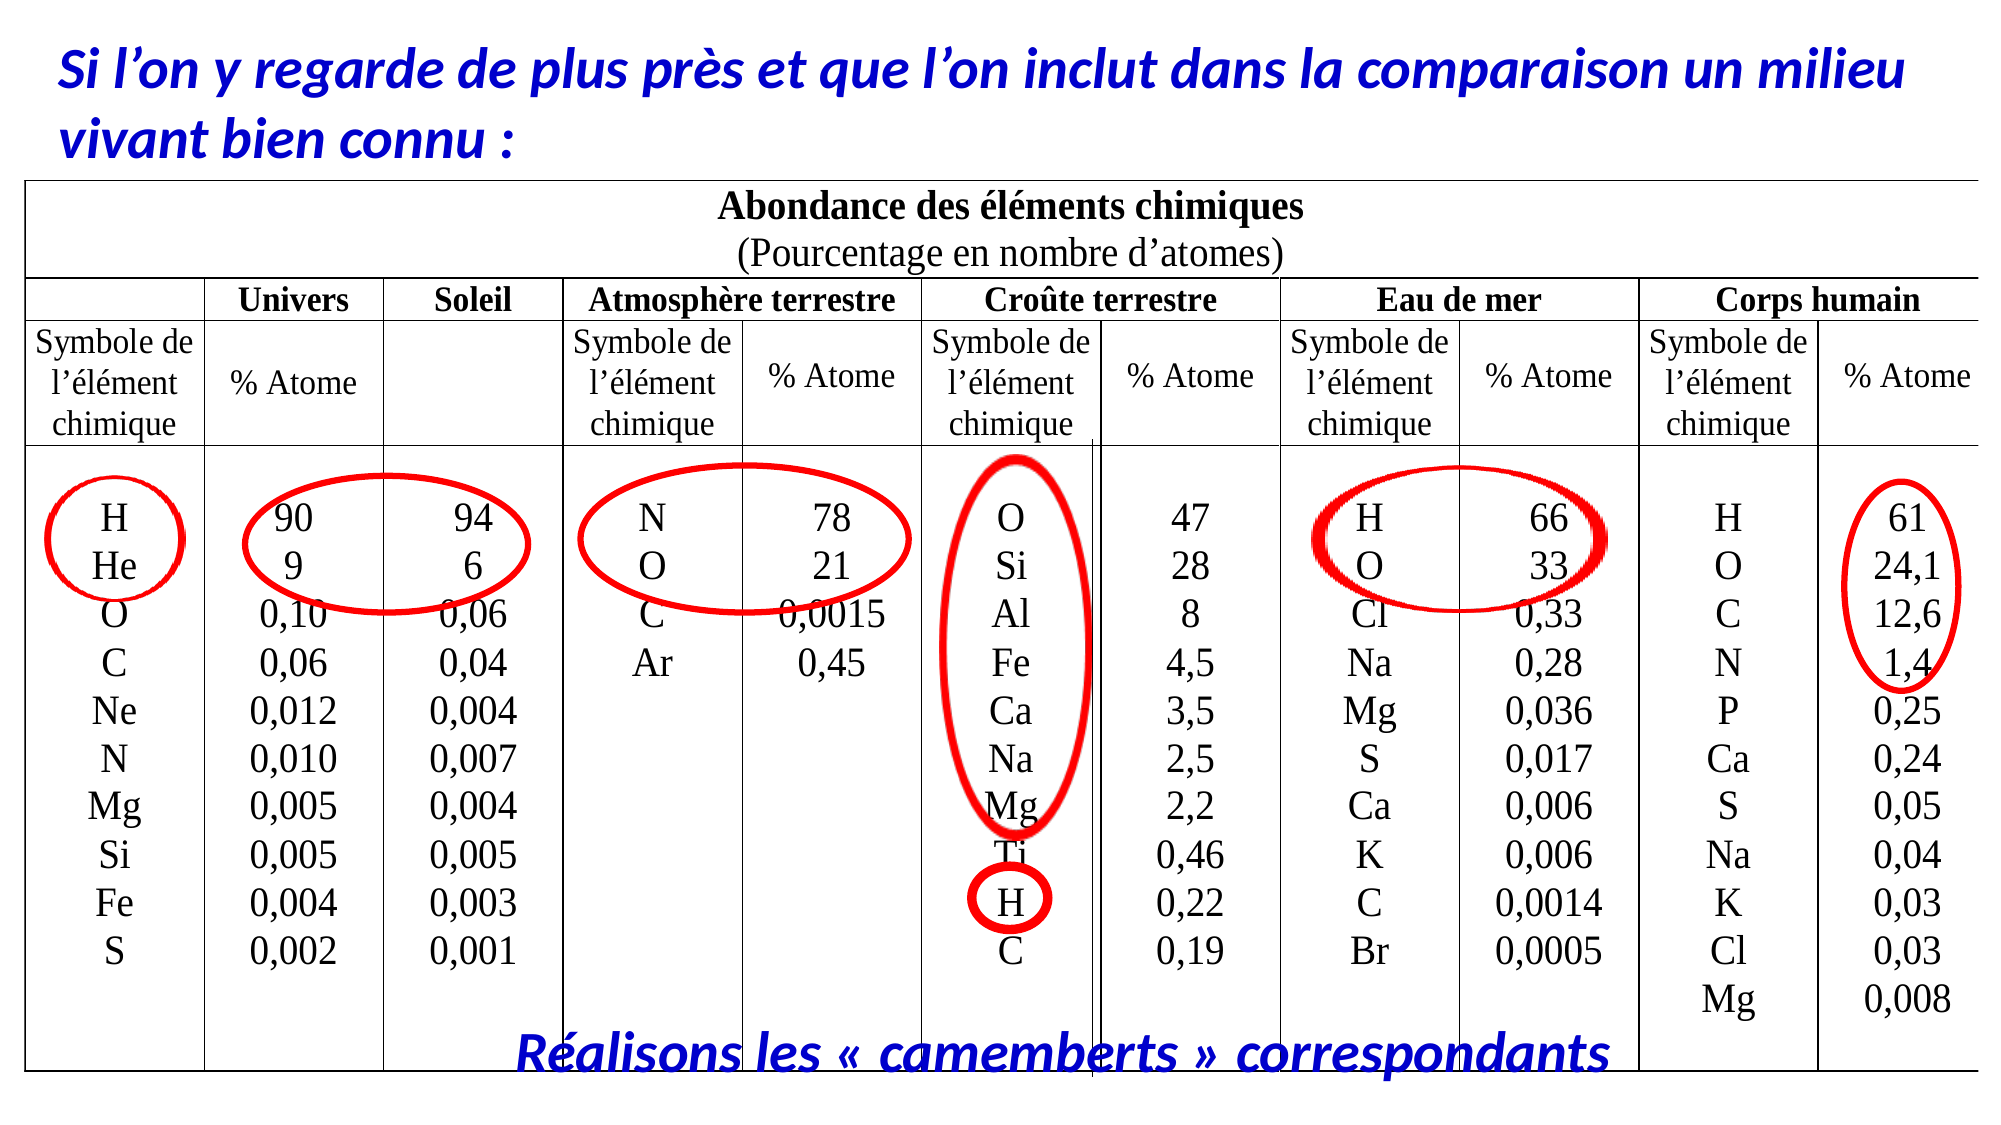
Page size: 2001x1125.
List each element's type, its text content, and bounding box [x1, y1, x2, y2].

picture [24, 97, 1979, 1107]
text_box Si l’on y regarde de plus près et que l’on inclut dans la comparaison un milieu vivant bien connu : [44, 23, 1959, 97]
